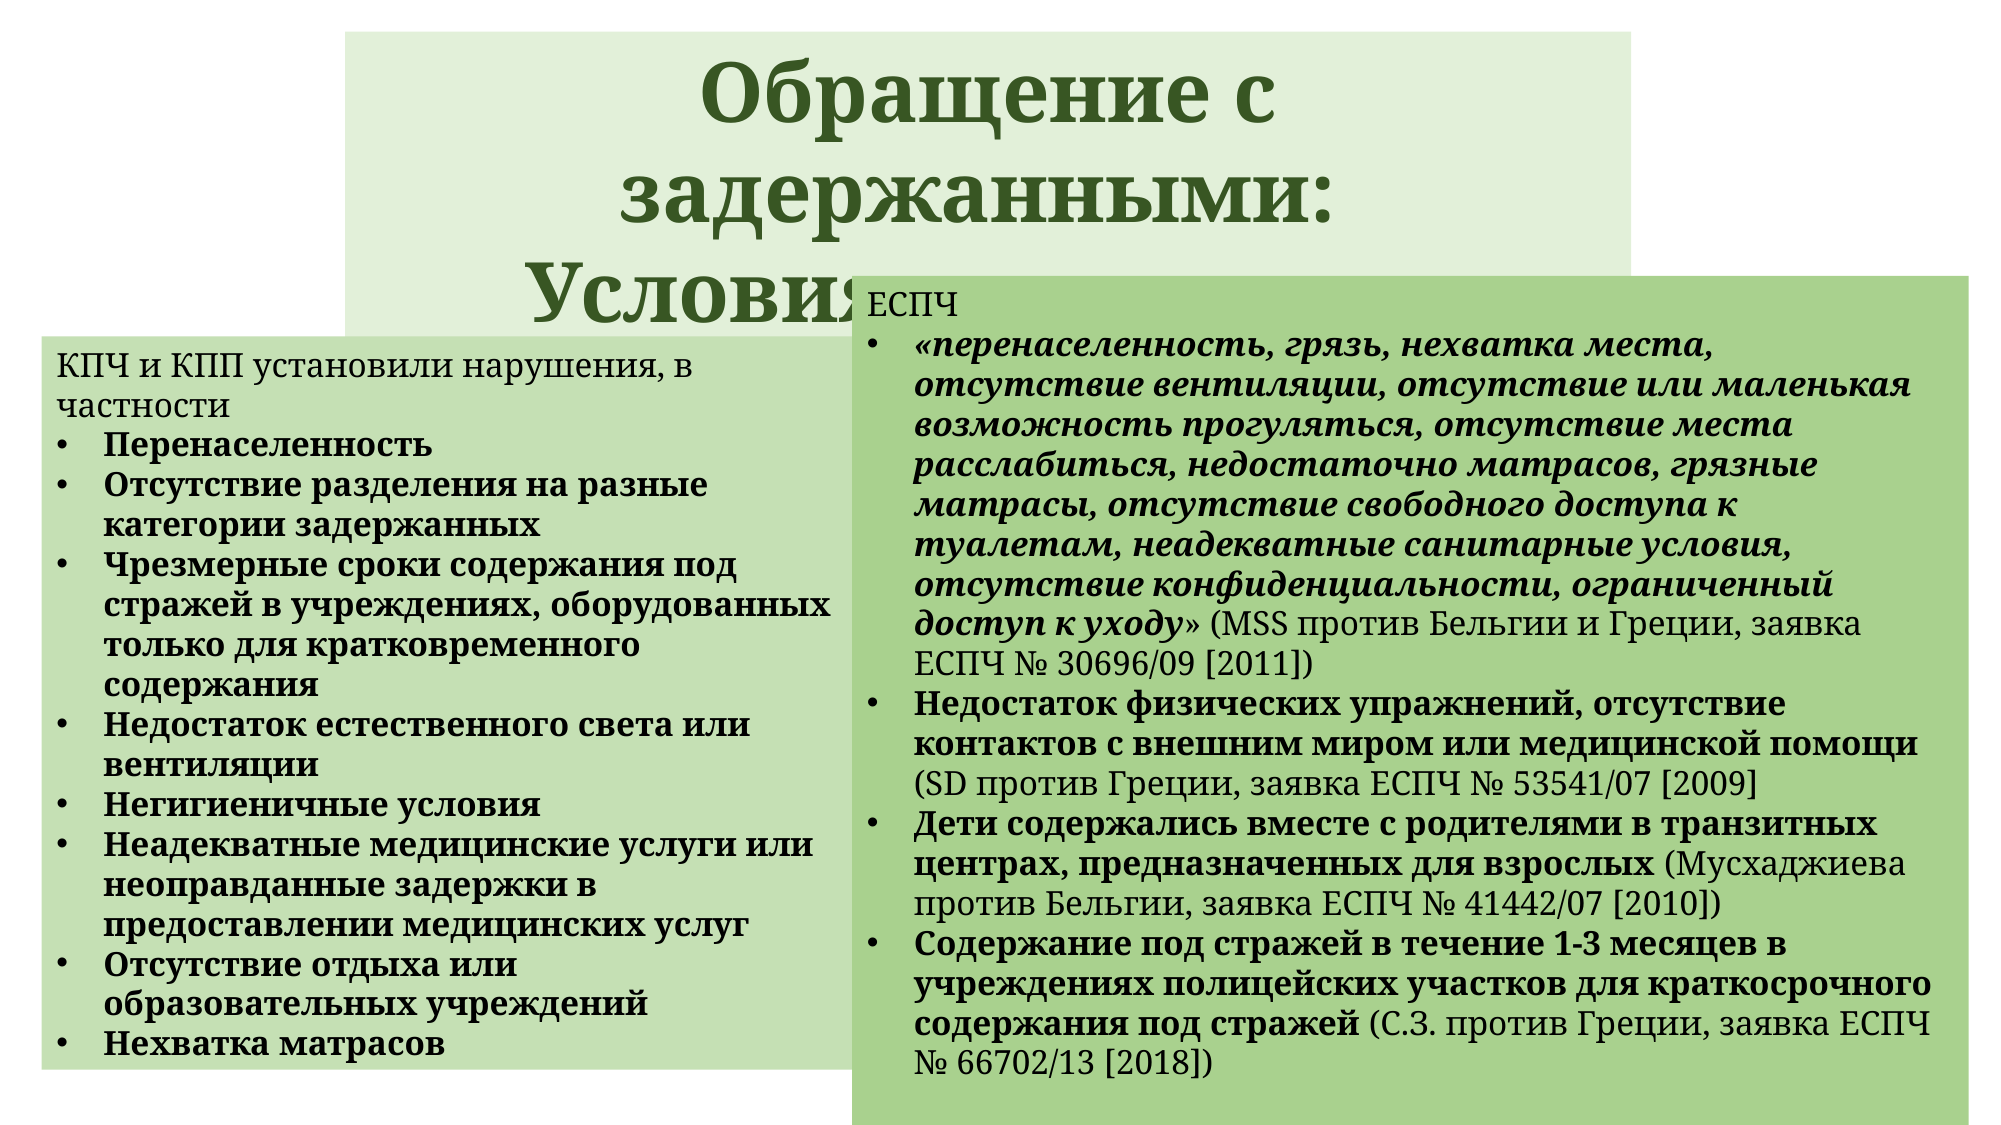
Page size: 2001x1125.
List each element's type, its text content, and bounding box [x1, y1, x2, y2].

text_box ЕСПЧ «перенаселенность, грязь, нехватка места, отсутствие вентиляции, отсутствие или маленькая возможность прогуляться, отсутствие места расслабиться, недостаточно матрасов, грязные матрасы, отсутствие свободного доступа к туалетам, неадекватные санитарные условия, отсутствие конфиденциальности, ограниченный доступ к уходу» (MSS против Бельгии и Греции, заявка ЕСПЧ № 30696/09 [2011]) Недостаток физических упражнений, отсутствие контактов с внешним миром или медицинской помощи (SD против Греции, заявка ЕСПЧ № 53541/07 [2009] Дети содержались вместе с родителями в транзитных центрах, предназначенных для взрослых (Мусхаджиева против Бельгии, заявка ЕСПЧ № 41442/07 [2010]) Содержание под стражей в течение 1-3 месяцев в учреждениях полицейских участков для краткосрочного содержания под стражей (С.З. против Греции, заявка ЕСПЧ № 66702/13 [2018]) [852, 275, 1969, 1125]
text_box Обращение с задержанными: Условия содержания [345, 31, 1632, 336]
text_box КПЧ и КПП установили нарушения, в частности Перенаселенность Отсутствие разделения на разные категории задержанных Чрезмерные сроки содержания под стражей в учреждениях, оборудованных только для кратковременного содержания Недостаток естественного света или вентиляции Негигиеничные условия Неадекватные медицинские услуги или неоправданные задержки в предоставлении медицинских услуг Отсутствие отдыха или образовательных учреждений Нехватка матрасов [41, 336, 852, 1070]
